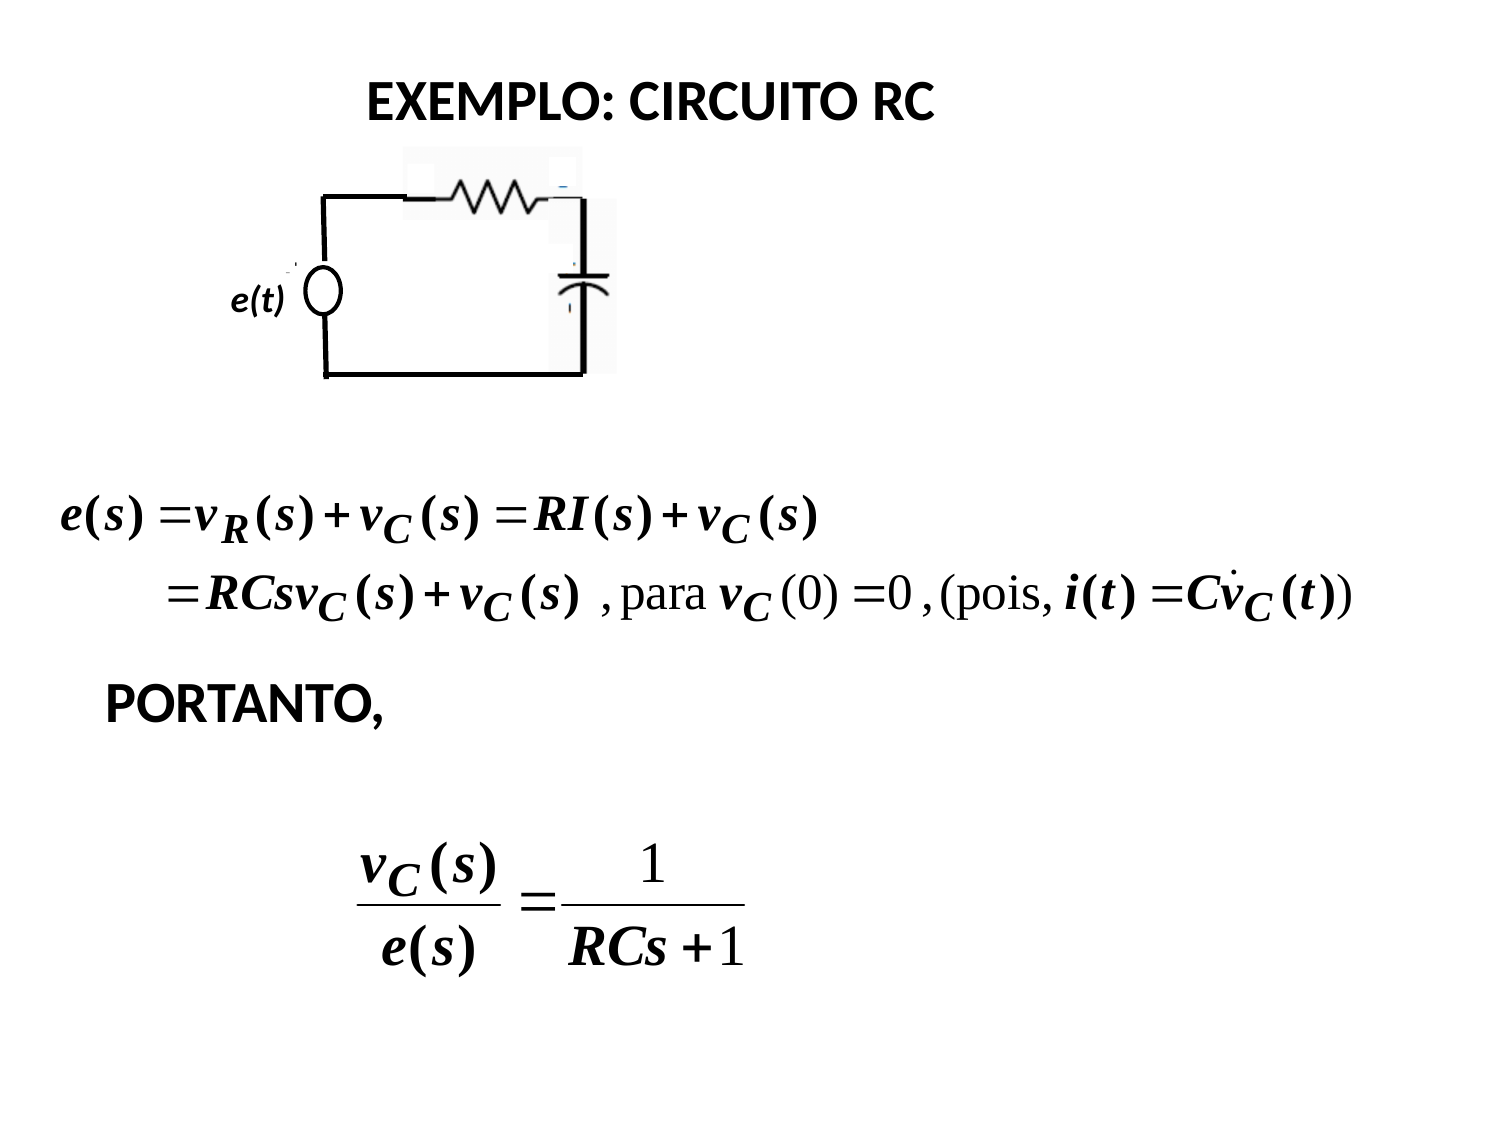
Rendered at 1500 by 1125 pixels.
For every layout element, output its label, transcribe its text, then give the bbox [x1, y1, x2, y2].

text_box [267, 156, 577, 361]
text_box EXEMPLO: CIRCUITO RC [352, 54, 965, 140]
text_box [52, 479, 1364, 634]
text_box PORTANTO, [90, 656, 401, 742]
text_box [347, 822, 757, 988]
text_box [215, 146, 617, 380]
